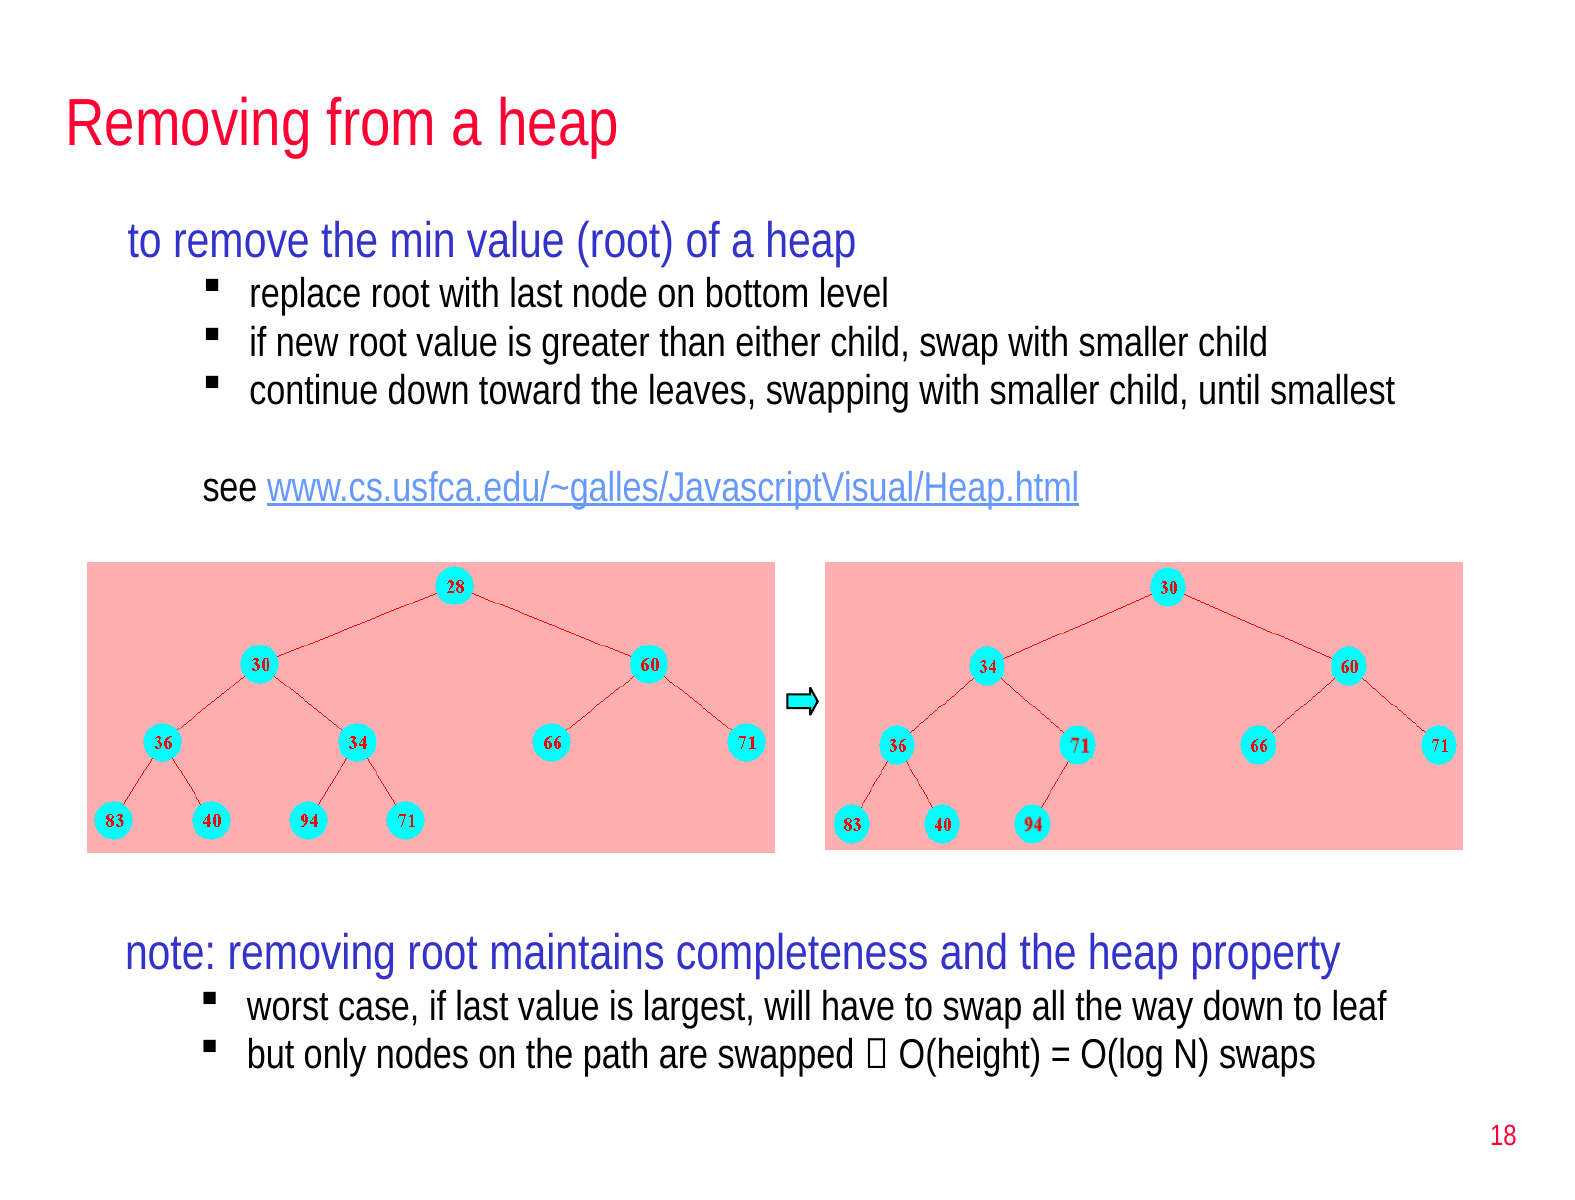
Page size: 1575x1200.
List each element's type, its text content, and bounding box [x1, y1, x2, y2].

slide_number 18 [1203, 1092, 1532, 1174]
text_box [824, 562, 1463, 851]
text_box [787, 687, 818, 716]
picture [87, 562, 776, 853]
list note: removing root maintains completeness and the heap property worst case, if last value is largest, will have to swap all the way down to leaf but only nodes on the path are swapped  O(height) = O(log N) swaps [109, 912, 1538, 1088]
title Removing from a heap [50, 62, 1538, 175]
text_box to remove the min value (root) of a heap replace root with last node on bottom level if new root value is greater than either child, swap with smaller child continue down toward the leaves, swapping with smaller child, until smallest see www.cs.usfca.edu/~galles/JavascriptVisual/Heap.html [112, 200, 1540, 538]
